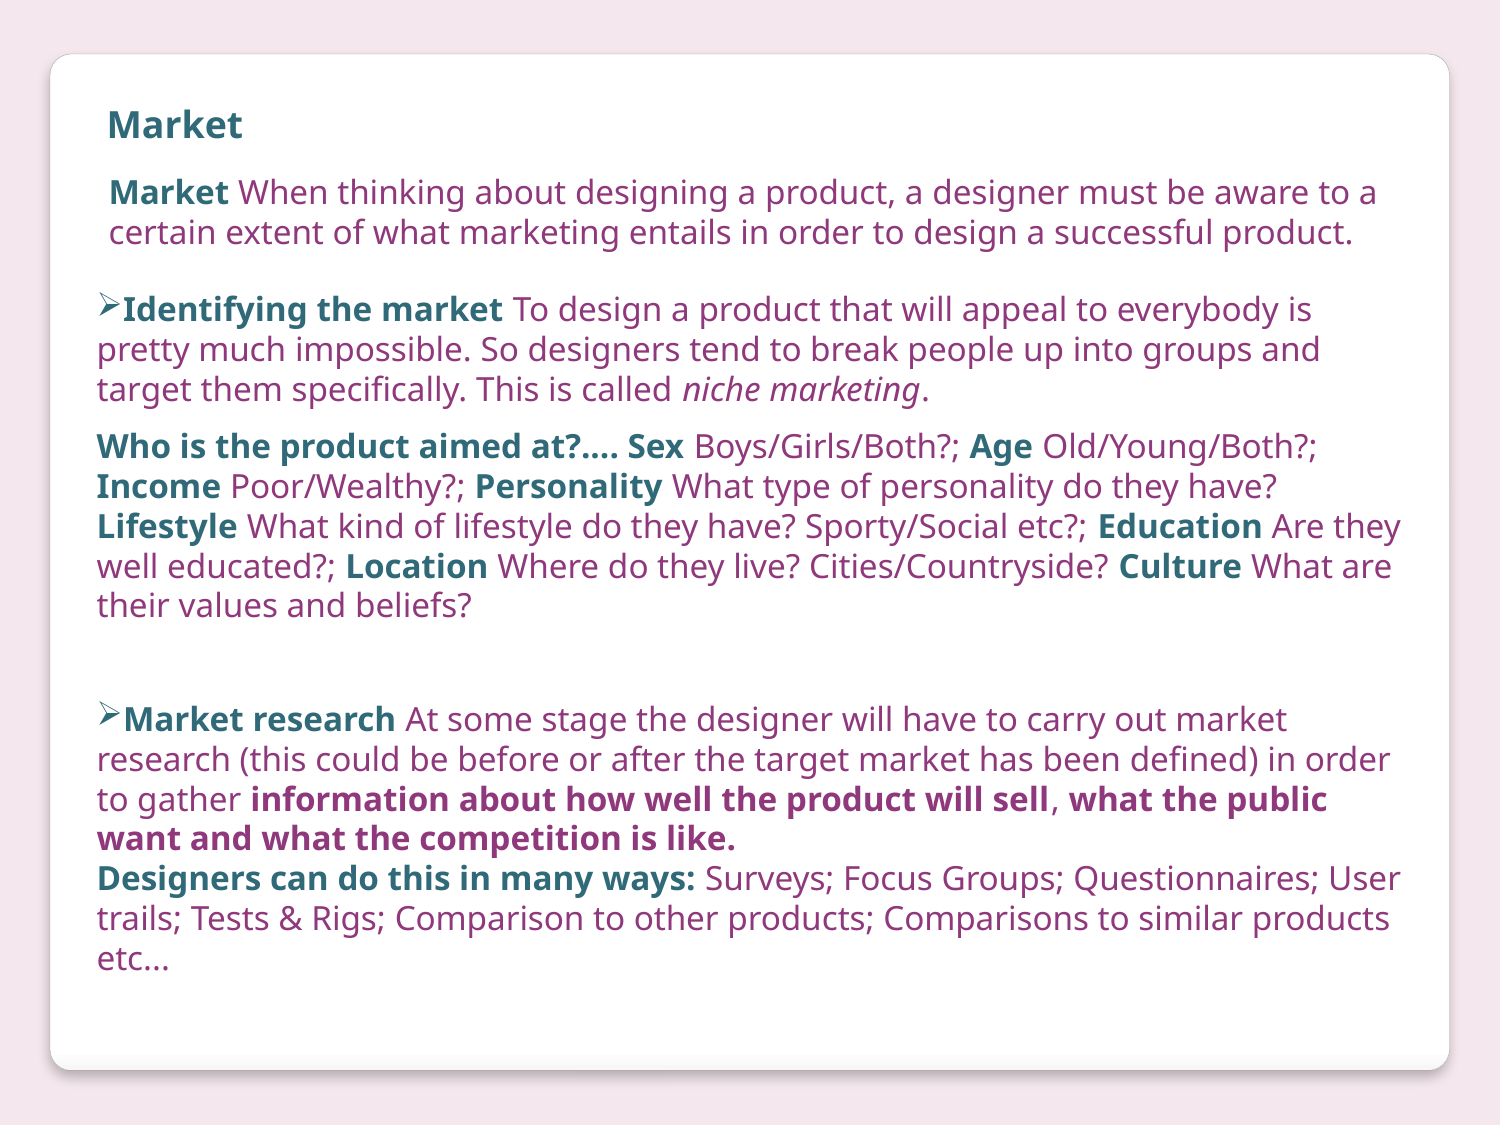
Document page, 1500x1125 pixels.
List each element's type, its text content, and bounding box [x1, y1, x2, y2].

text_box Market [91, 93, 259, 154]
text_box Market When thinking about designing a product, a designer must be aware to a certain extent of what marketing entails in order to design a successful product. [93, 163, 1407, 259]
text_box Identifying the market To design a product that will appeal to everybody is pretty much impossible. So designers tend to break people up into groups and target them specifically. This is called niche marketing. Who is the product aimed at?.... Sex Boys/Girls/Both?; Age Old/Young/Both?; Income Poor/Wealthy?; Personality What type of personality do they have? Lifestyle What kind of lifestyle do they have? Sporty/Social etc?; Education Are they well educated?; Location Where do they live? Cities/Countryside? Culture What are their values and beliefs? Market research At some stage the designer will have to carry out market research (this could be before or after the target market has been defined) in order to gather information about how well the product will sell, what the public want and what the competition is like. Designers can do this in many ways: Surveys; Focus Groups; Questionnaires; User trails; Tests & Rigs; Comparison to other products; Comparisons to similar products etc... [81, 281, 1430, 985]
